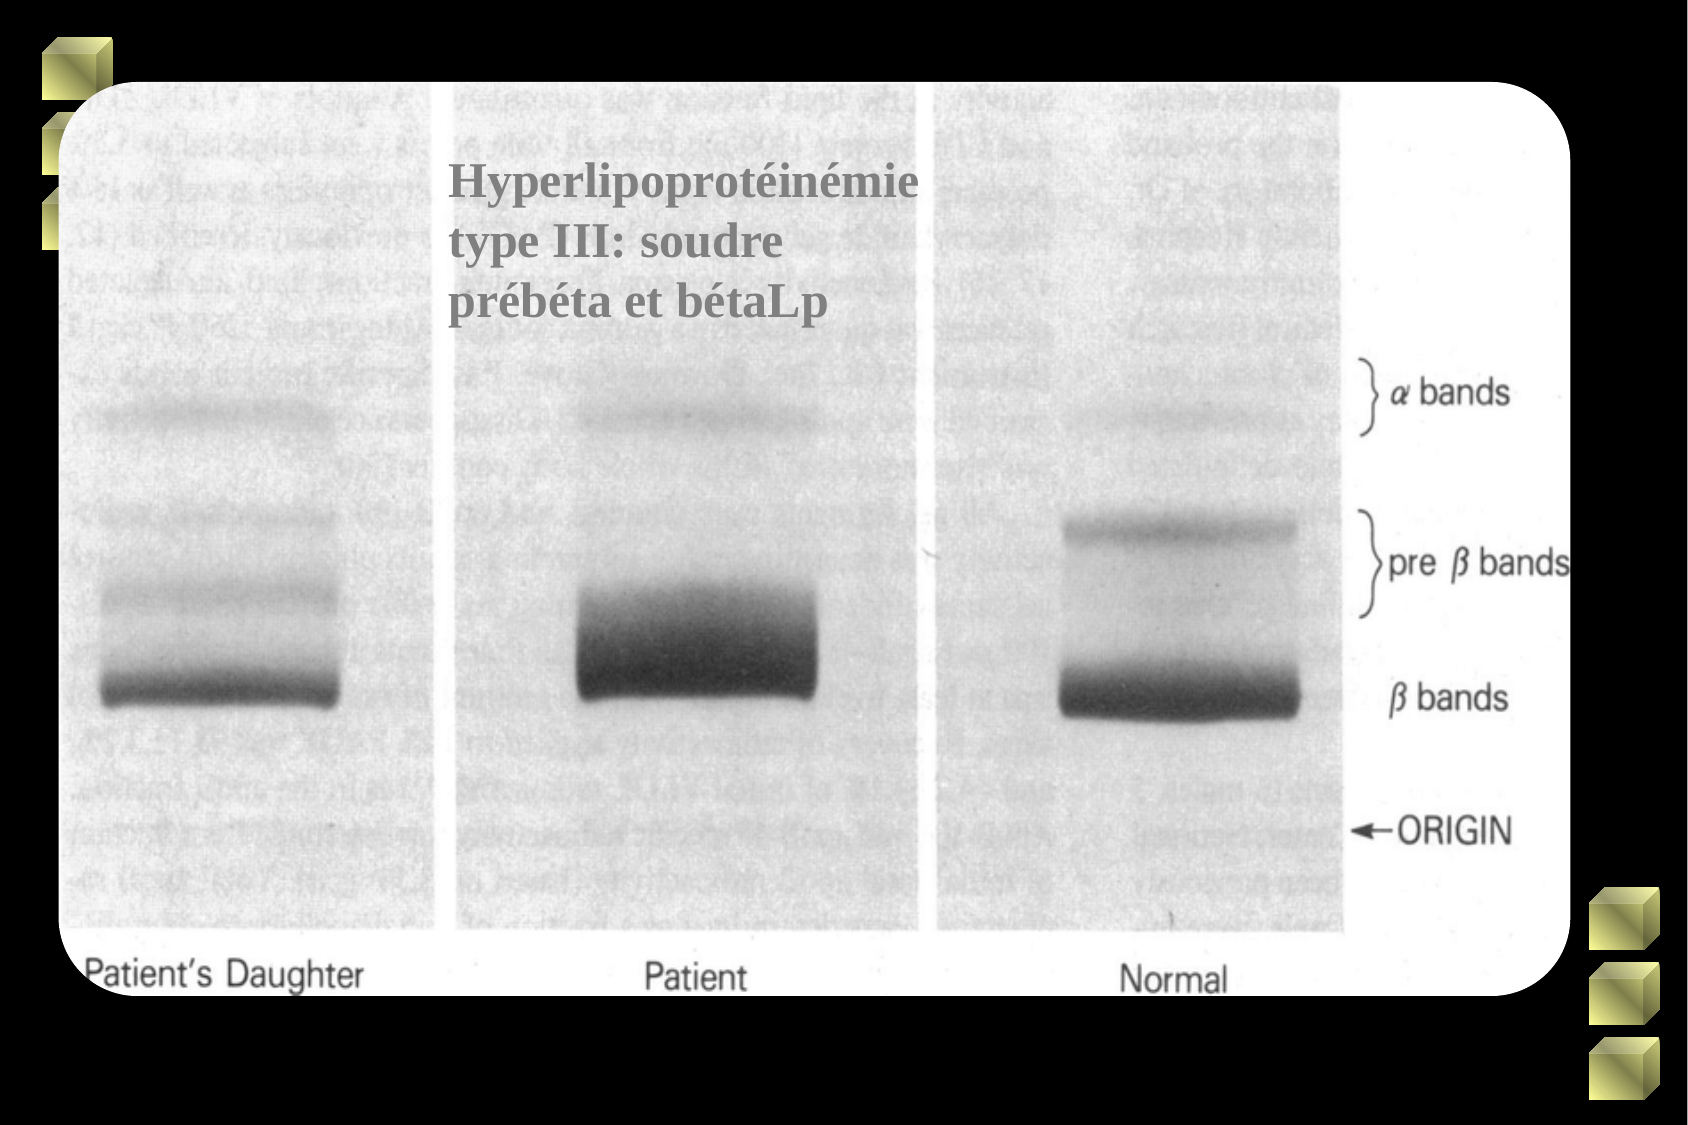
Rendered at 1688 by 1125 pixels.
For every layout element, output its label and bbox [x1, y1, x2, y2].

picture [58, 81, 1571, 997]
